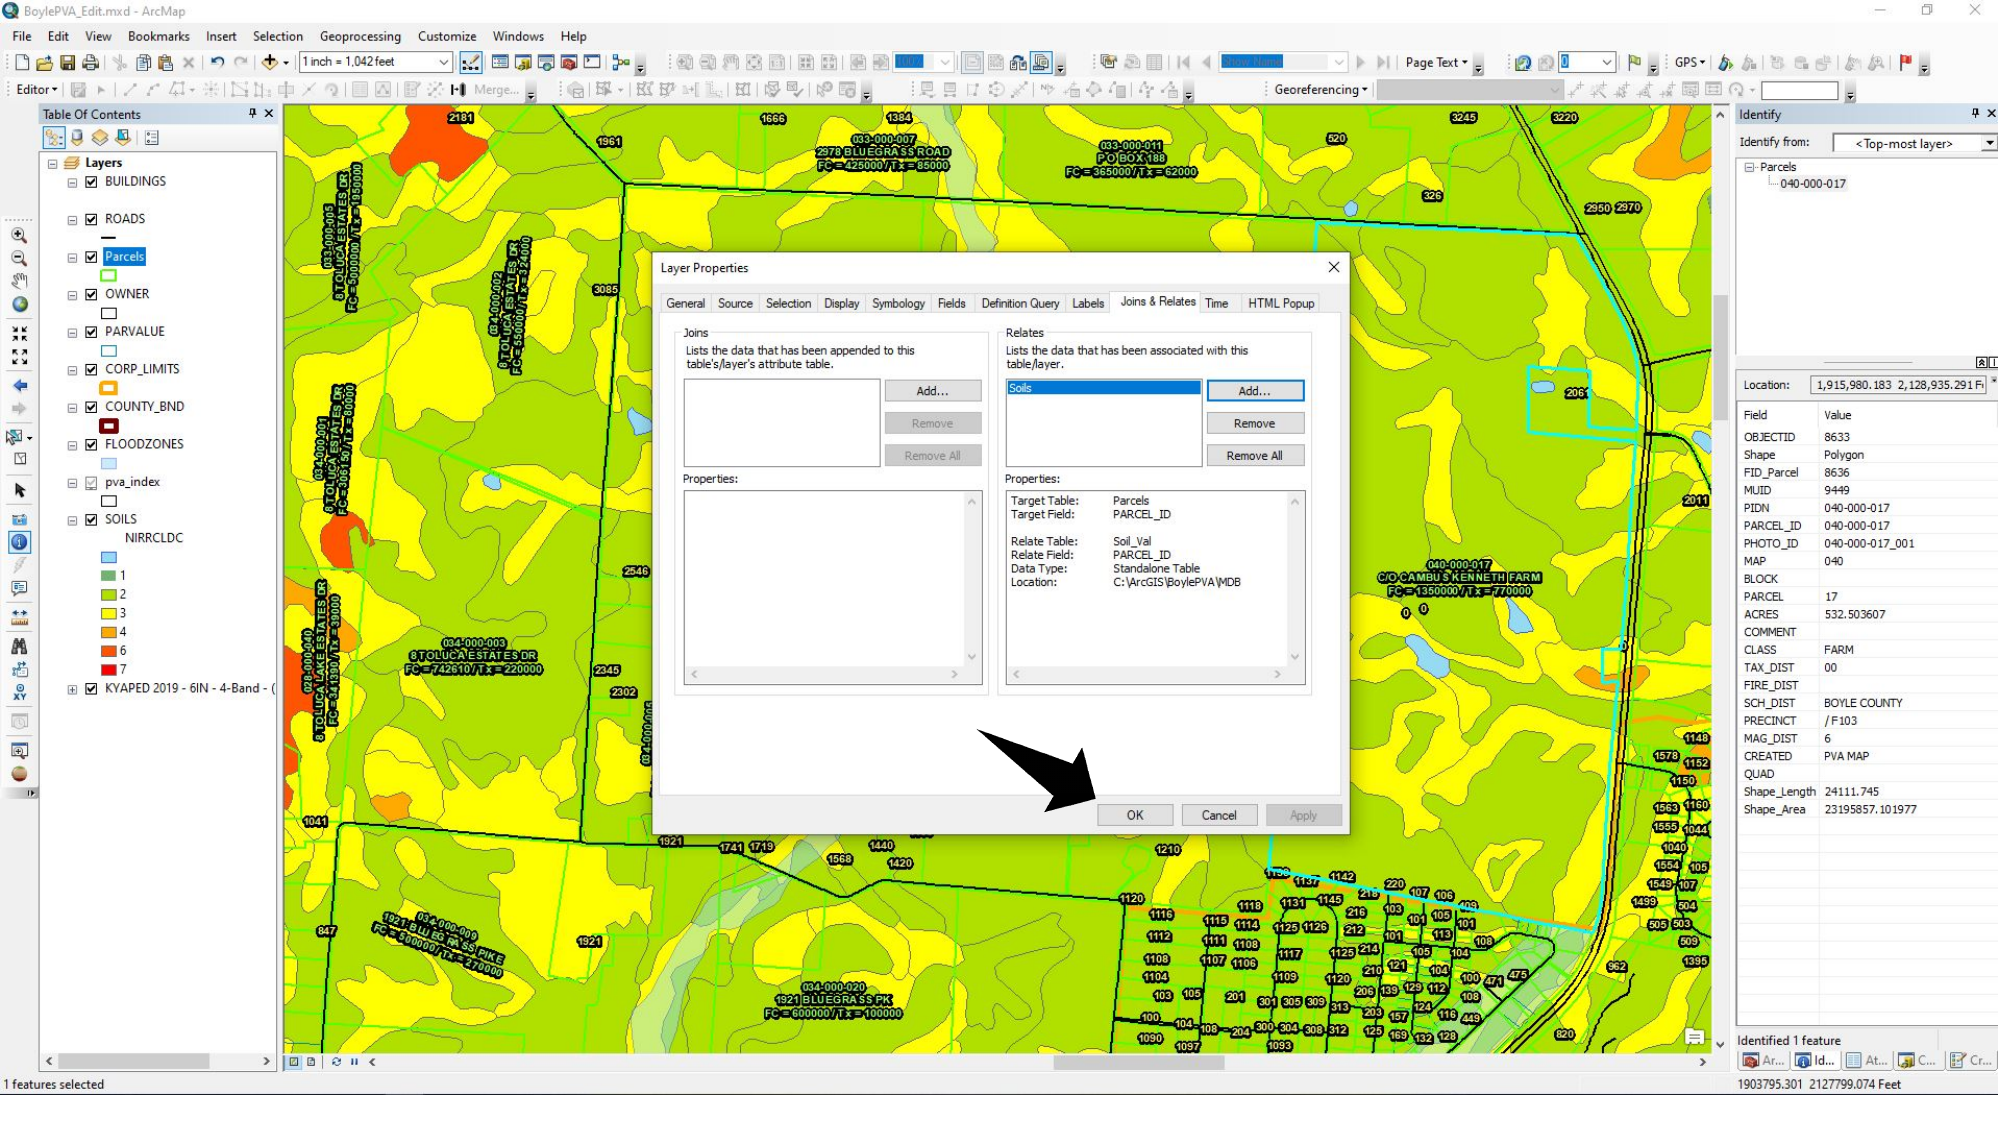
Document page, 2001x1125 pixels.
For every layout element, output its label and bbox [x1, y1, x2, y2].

list [0, 0, 1998, 1095]
picture [961, 688, 1112, 839]
